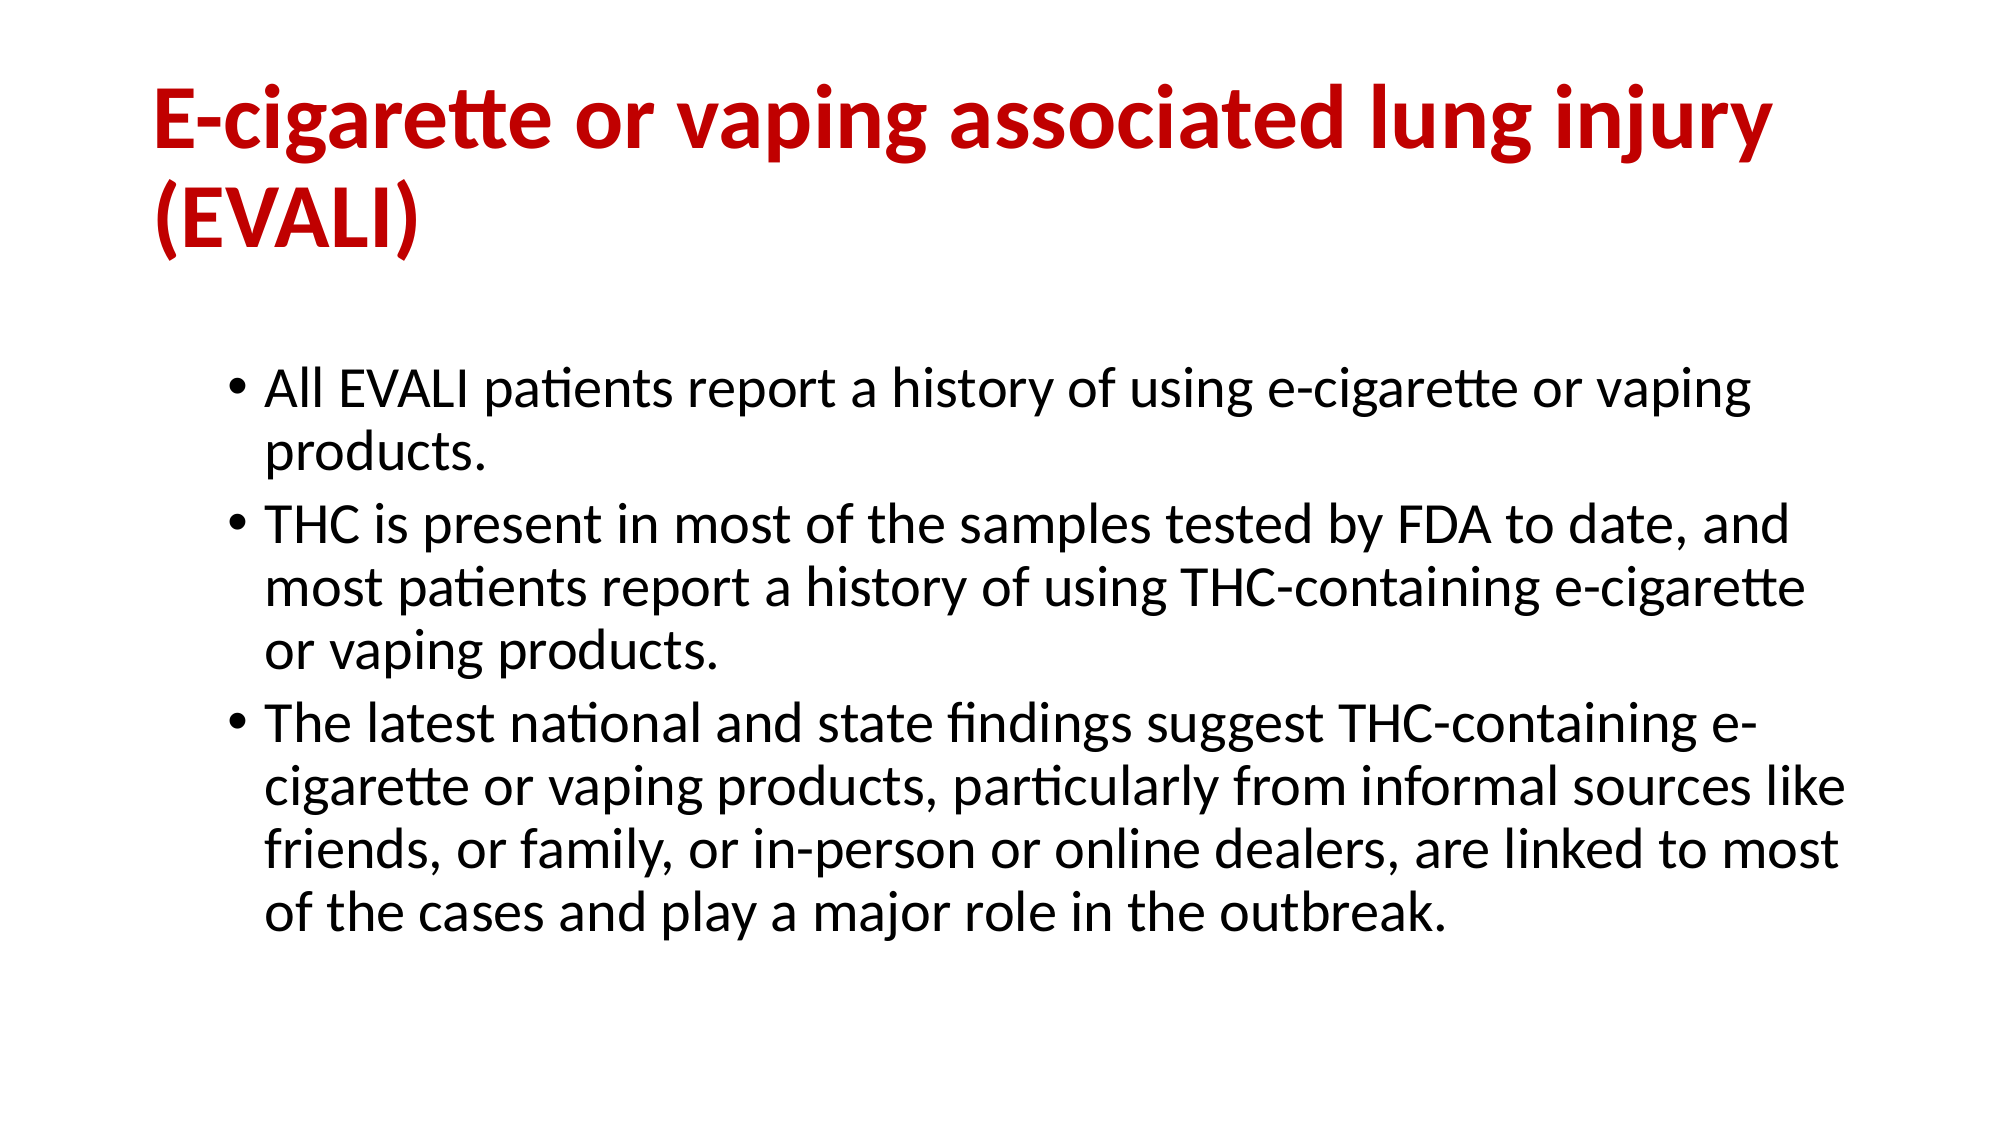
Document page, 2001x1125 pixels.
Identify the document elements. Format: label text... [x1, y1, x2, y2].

title E-cigarette or vaping associated lung injury (EVALI) [137, 59, 1863, 278]
list All EVALI patients report a history of using e-cigarette or vaping products. THC is present in most of the samples tested by FDA to date, and most patients report a history of using THC-containing e-cigarette or vaping products. The latest national and state findings suggest THC-containing e-cigarette or vaping products, particularly from informal sources like friends, or family, or in-person or online dealers, are linked to most of the cases and play a major role in the outbreak. [137, 350, 1863, 1014]
